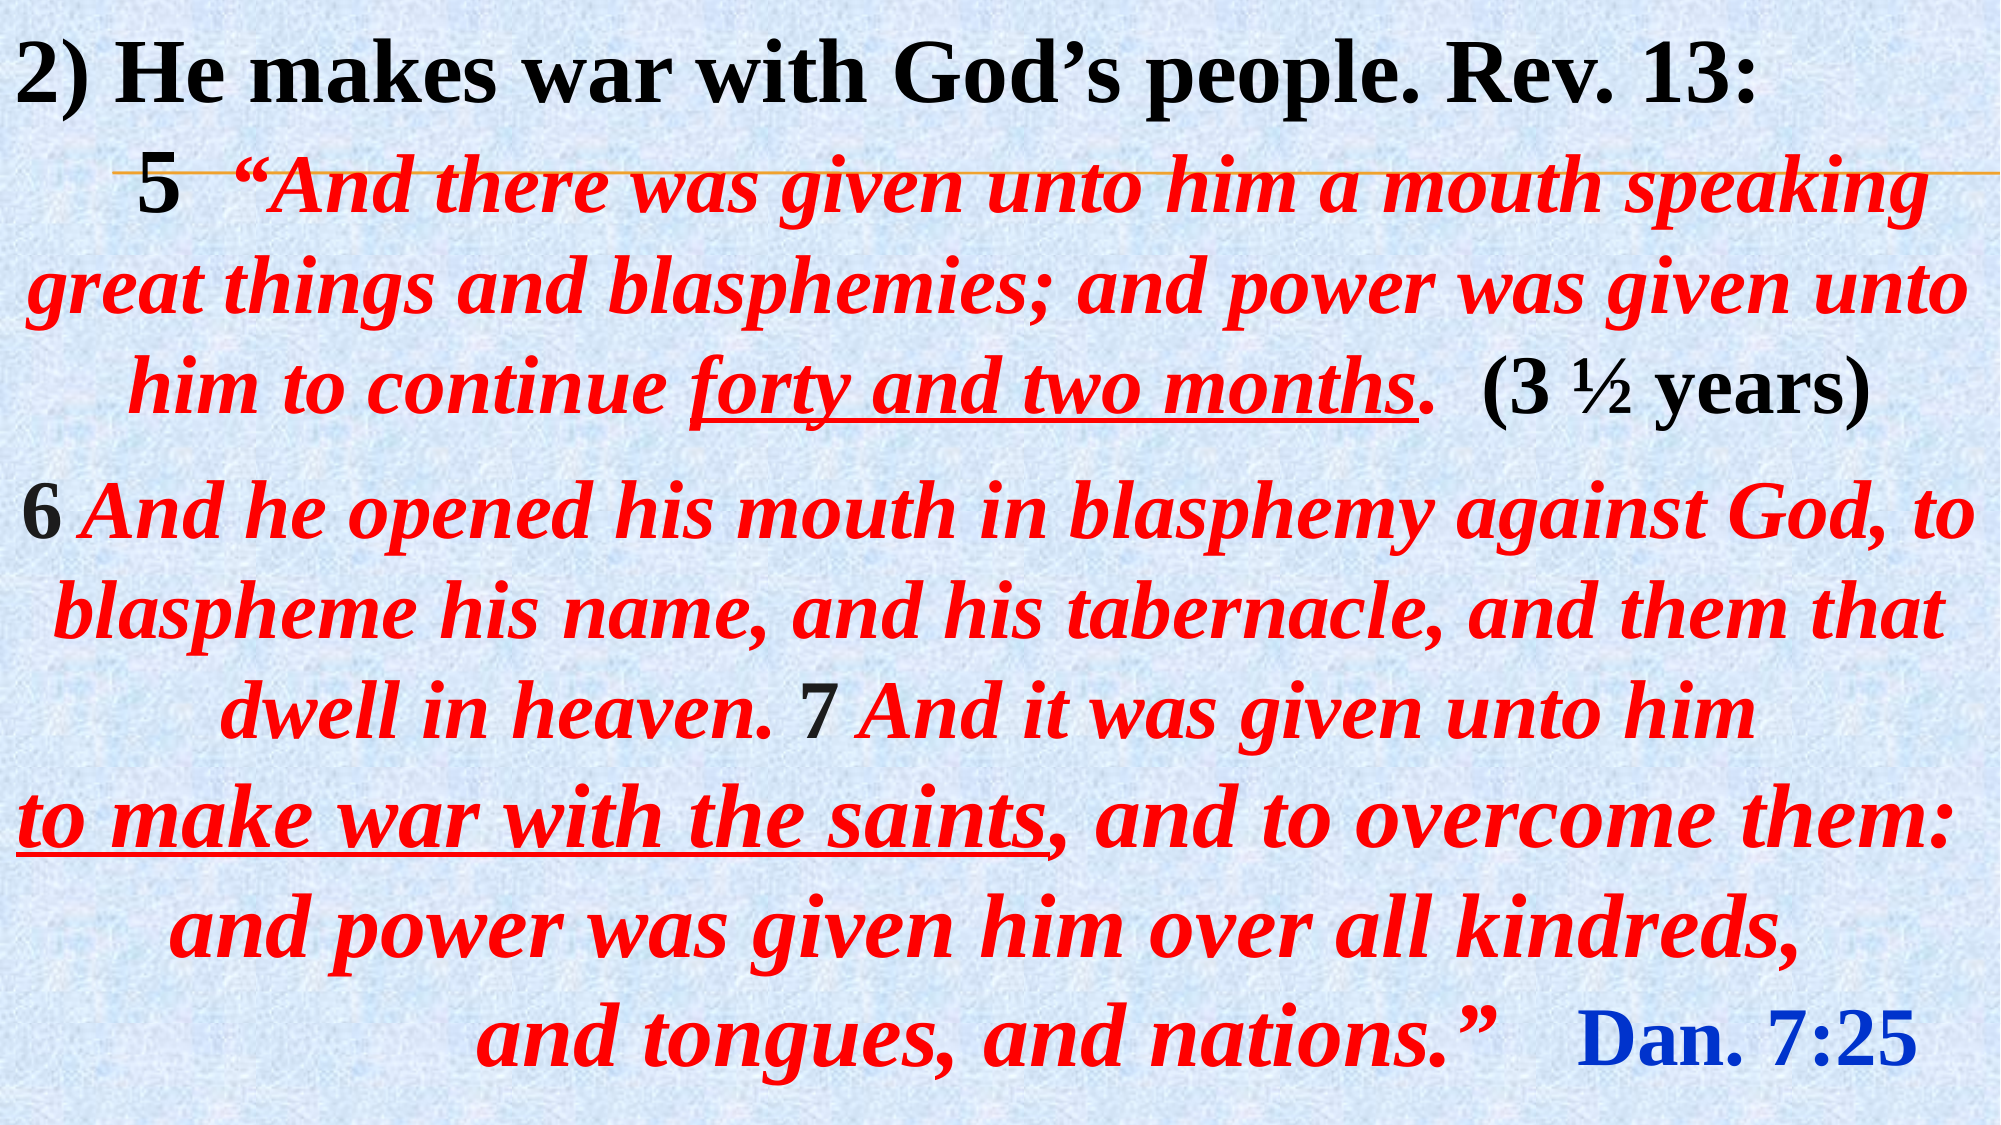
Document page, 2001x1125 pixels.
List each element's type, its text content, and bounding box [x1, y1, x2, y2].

text_box 2) He makes war with God’s people. Rev. 13: 5 “And there was given unto him a mouth speaking great things and blasphemies; and power was given unto him to continue forty and two months. (3 ½ years) 6 And he opened his mouth in blasphemy against God, to blaspheme his name, and his tabernacle, and them that dwell in heaven. 7 And it was given unto him to make war with the saints, and to overcome them: and power was given him over all kindreds, and tongues, and nations.” [0, 3, 2000, 1125]
text_box Dan. 7:25 [1562, 975, 2000, 1090]
picture [0, 0, 2001, 1125]
